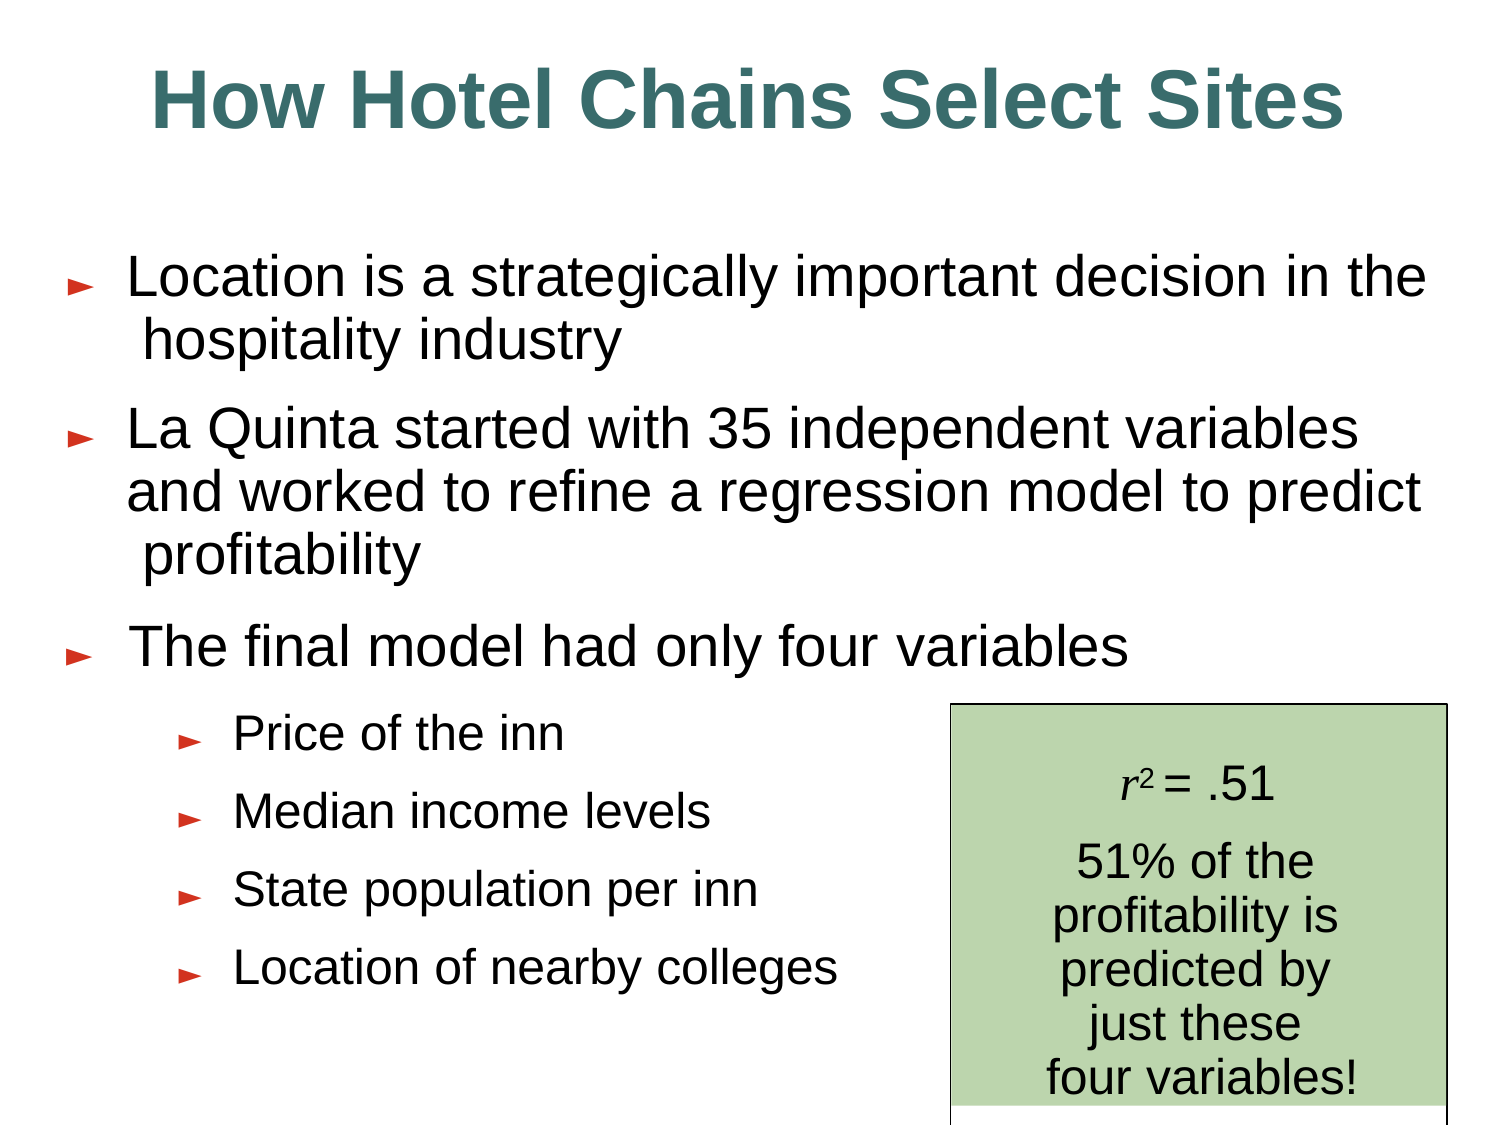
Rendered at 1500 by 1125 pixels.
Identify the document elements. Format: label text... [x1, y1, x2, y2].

text_box ► Price of the inn ► Median income levels ► State population per inn ► Location of nearby colleges [176, 680, 842, 995]
title How Hotel Chains Select Sites [148, 42, 1352, 233]
text_box ► Location is a strategically important decision in the hospitality industry ► La Quinta started with 35 independent variables and worked to refine a regression model to predict profitability ► The final model had only four variables [65, 234, 1431, 678]
text_box r2 = .51 51% of the profitability is predicted by just these four variables! [951, 705, 1447, 1106]
text_box [950, 704, 1447, 1125]
